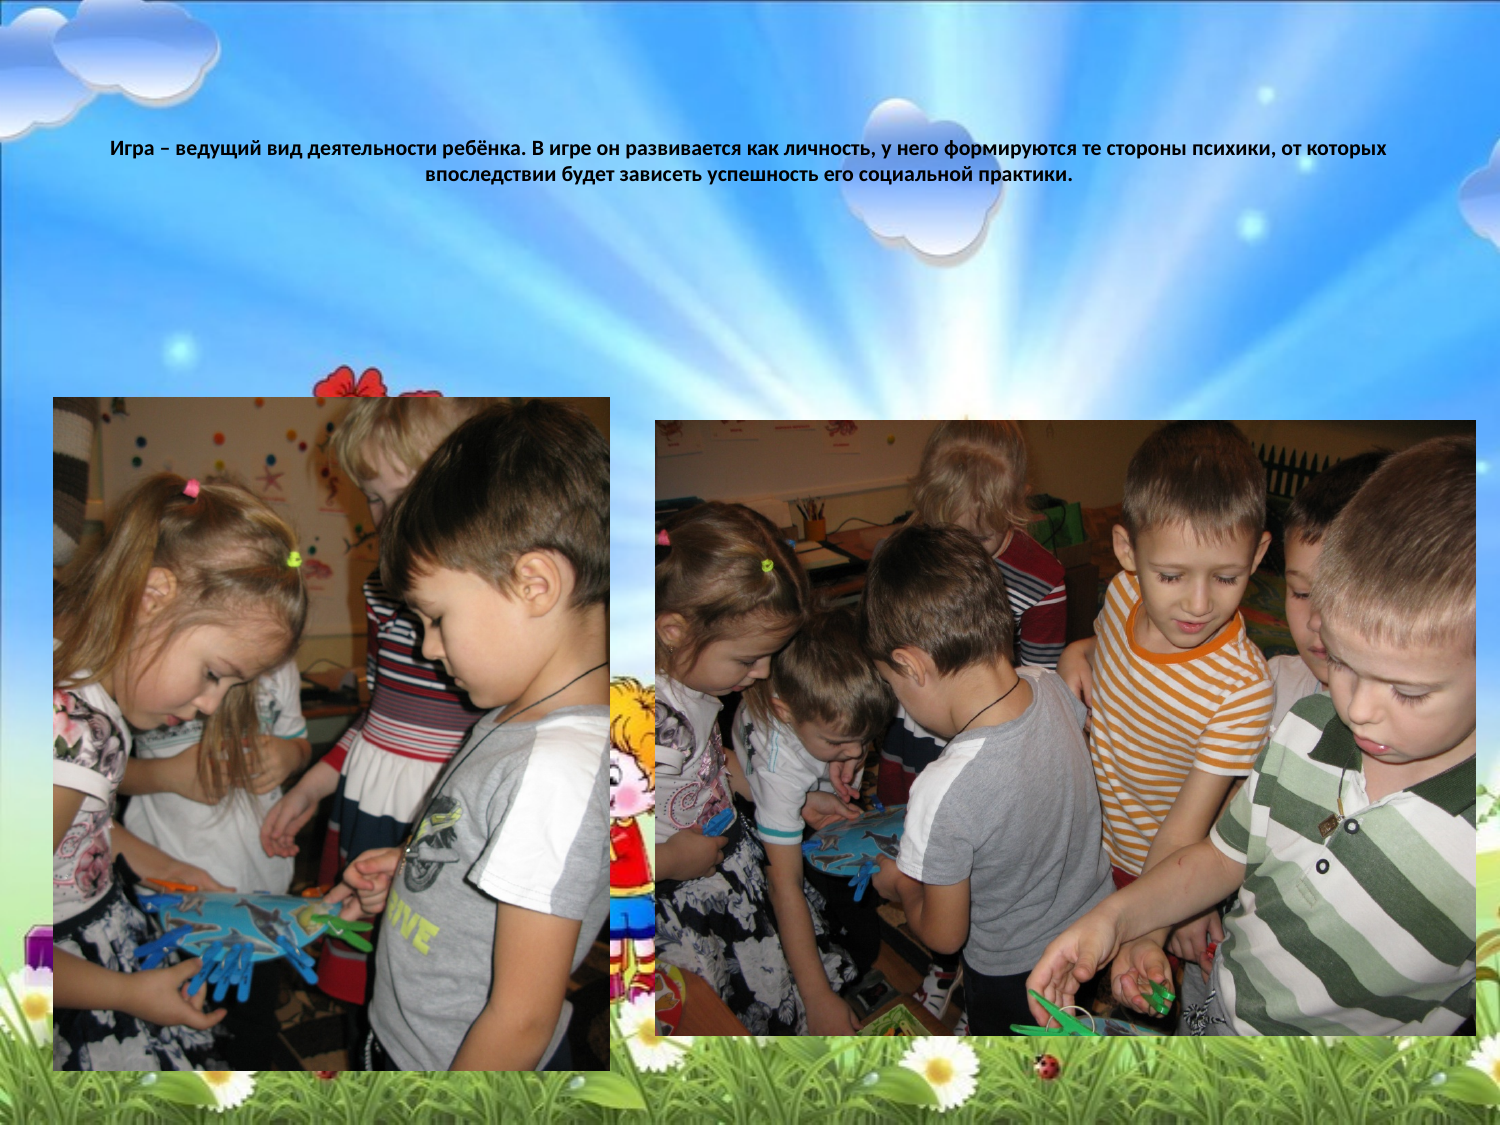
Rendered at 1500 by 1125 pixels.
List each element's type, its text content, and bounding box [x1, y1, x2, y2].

picture [0, 0, 1500, 1125]
title Игра – ведущий вид деятельности ребёнка. В игре он развивается как личность, у него формируются те стороны психики, от которых впоследствии будет зависеть успешность его социальной практики. [75, 45, 1425, 233]
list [52, 396, 611, 1071]
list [655, 420, 1476, 1036]
